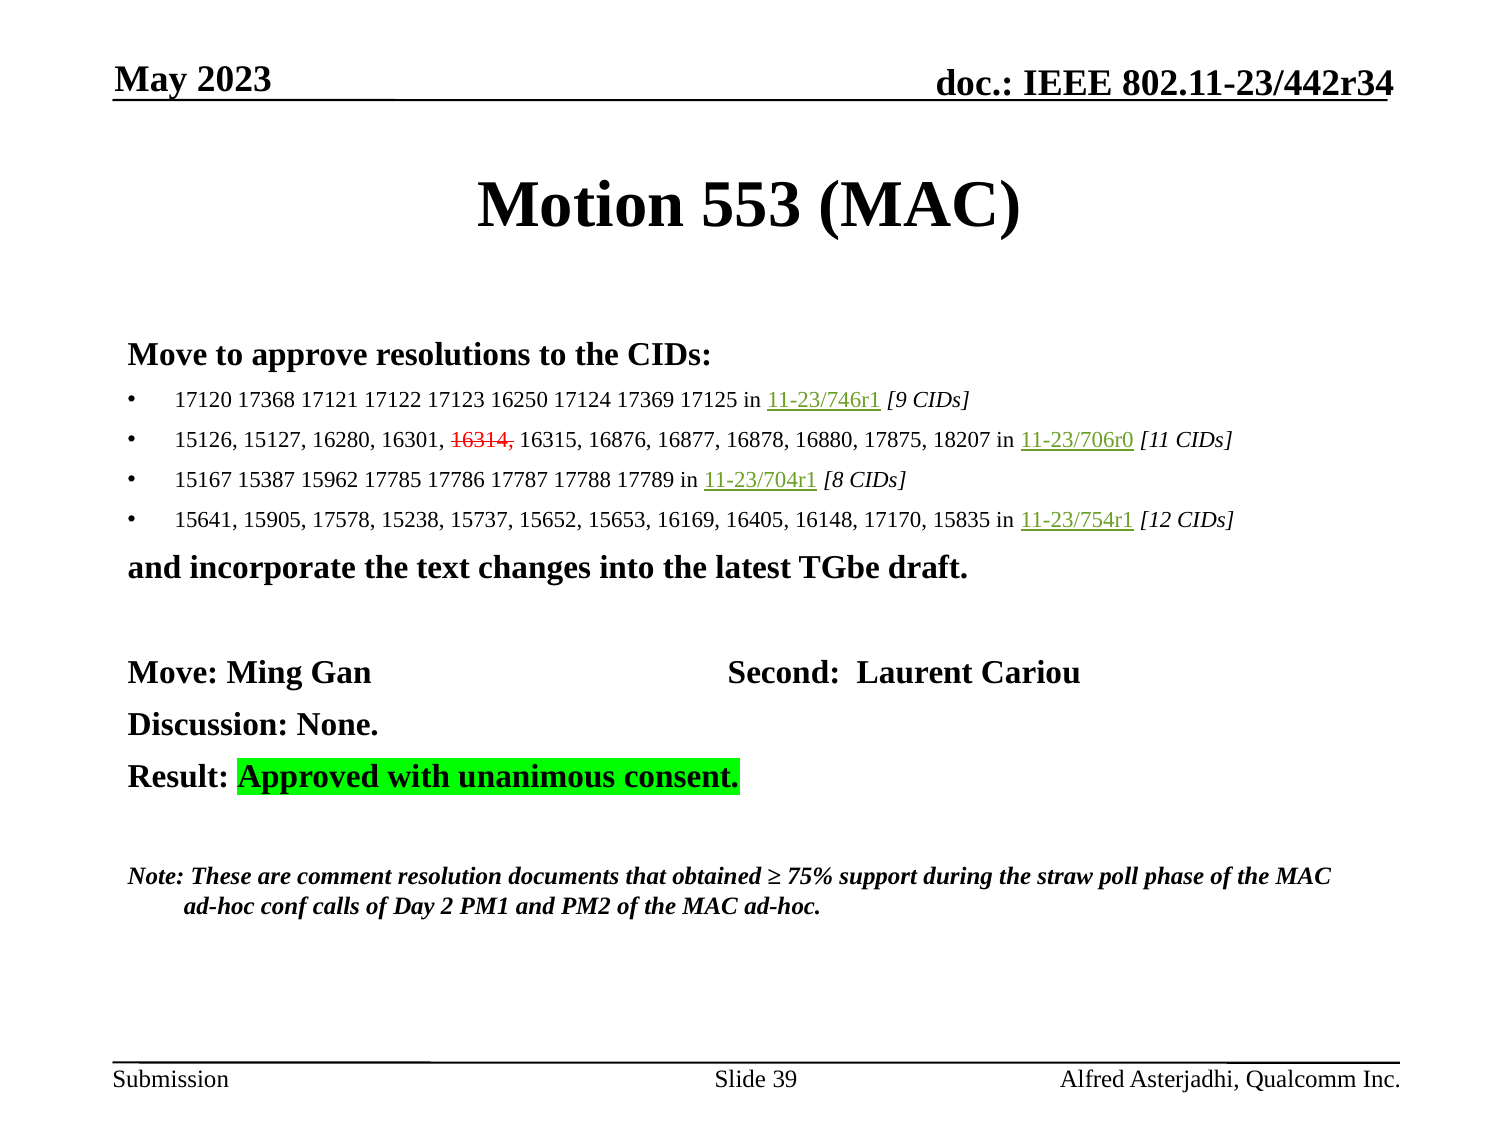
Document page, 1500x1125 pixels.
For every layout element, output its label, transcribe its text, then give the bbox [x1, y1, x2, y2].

title Motion 553 (MAC) [112, 112, 1388, 288]
footer Alfred Asterjadhi, Qualcomm Inc. [878, 1061, 1402, 1093]
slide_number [114, 54, 423, 100]
list Move to approve resolutions to the CIDs: 17120 17368 17121 17122 17123 16250 17124 17369 17125 in 11-23/746r1 [9 CIDs] 15126, 15127, 16280, 16301, 16314, 16315, 16876, 16877, 16878, 16880, 17875, 18207 in 11-23/706r0 [11 CIDs] 15167 15387 15962 17785 17786 17787 17788 17789 in 11-23/704r1 [8 CIDs] 15641, 15905, 17578, 15238, 15737, 15652, 15653, 16169, 16405, 16148, 17170, 15835 in 11-23/754r1 [12 CIDs] and incorporate the text changes into the latest TGbe draft. Move: Ming Gan Second: Laurent Cariou Discussion: None. Result: Approved with unanimous consent. Note: These are comment resolution documents that obtained ≥ 75% support during the straw poll phase of the MAC ad-hoc conf calls of Day 2 PM1 and PM2 of the MAC ad-hoc. [112, 324, 1388, 1063]
slide_number Slide 39 [712, 1061, 800, 1123]
